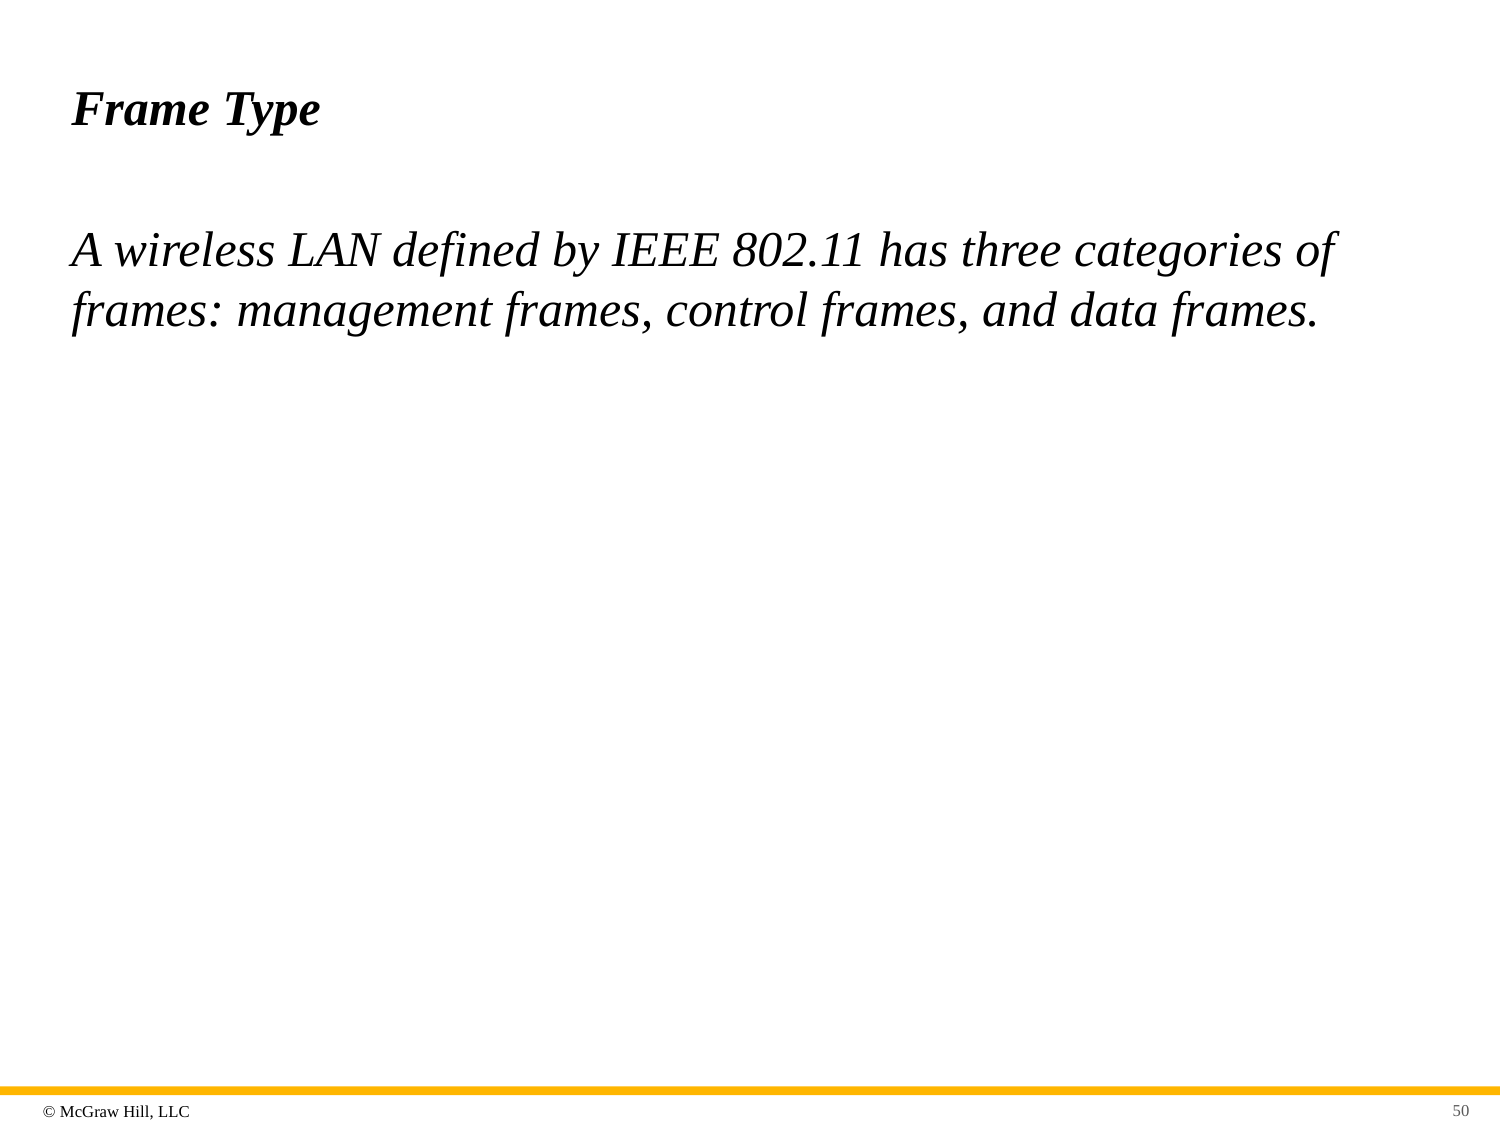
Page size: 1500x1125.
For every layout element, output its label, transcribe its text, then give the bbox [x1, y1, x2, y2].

list A wireless LAN defined by IEEE 802.11 has three categories of frames: management frames, control frames, and data frames. [56, 209, 1444, 1026]
title Frame Type [56, 50, 1444, 162]
slide_number 50 [1418, 1096, 1477, 1123]
